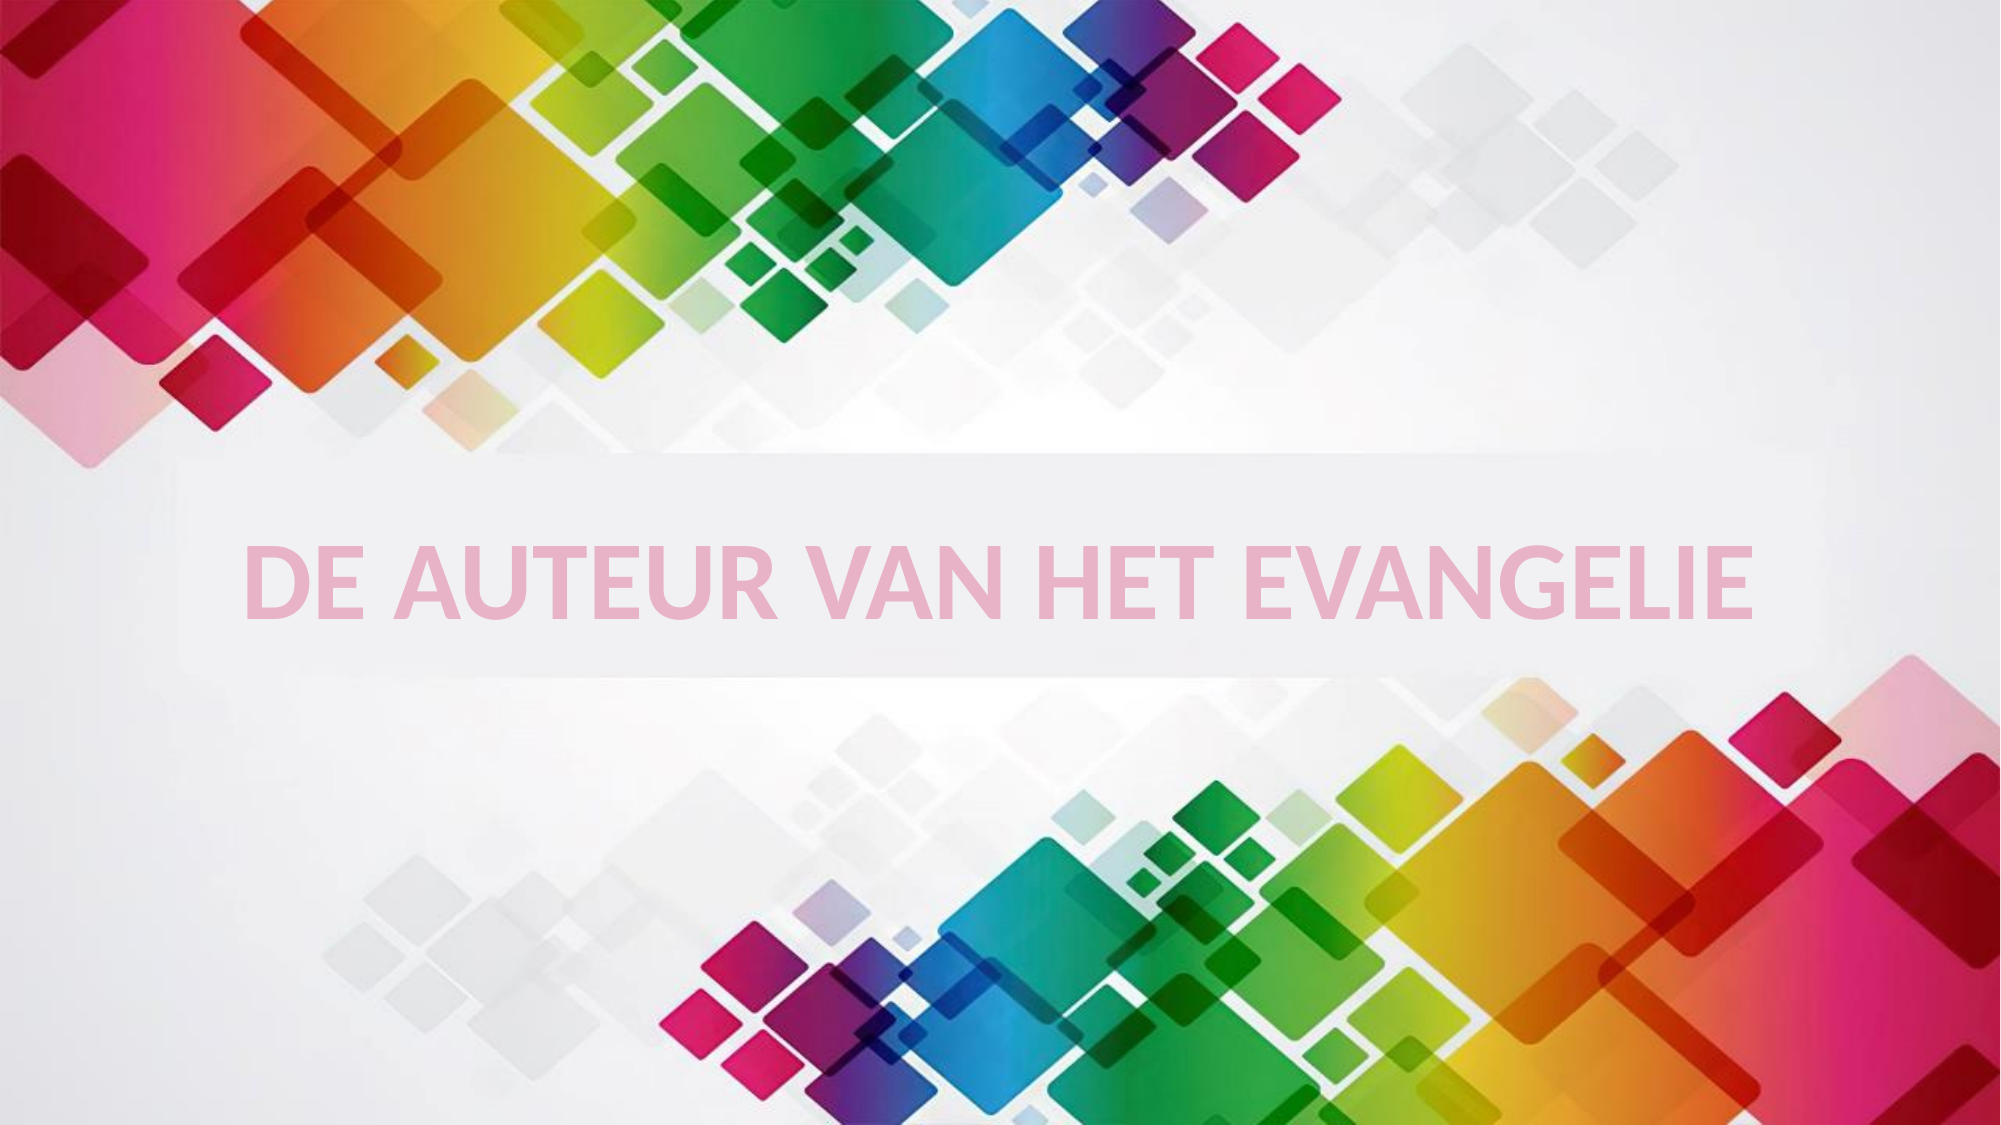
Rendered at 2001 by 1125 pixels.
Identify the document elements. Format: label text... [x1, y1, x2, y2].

picture [0, 0, 2001, 1125]
text_box DE AUTEUR VAN HET EVANGELIE [0, 499, 2000, 650]
